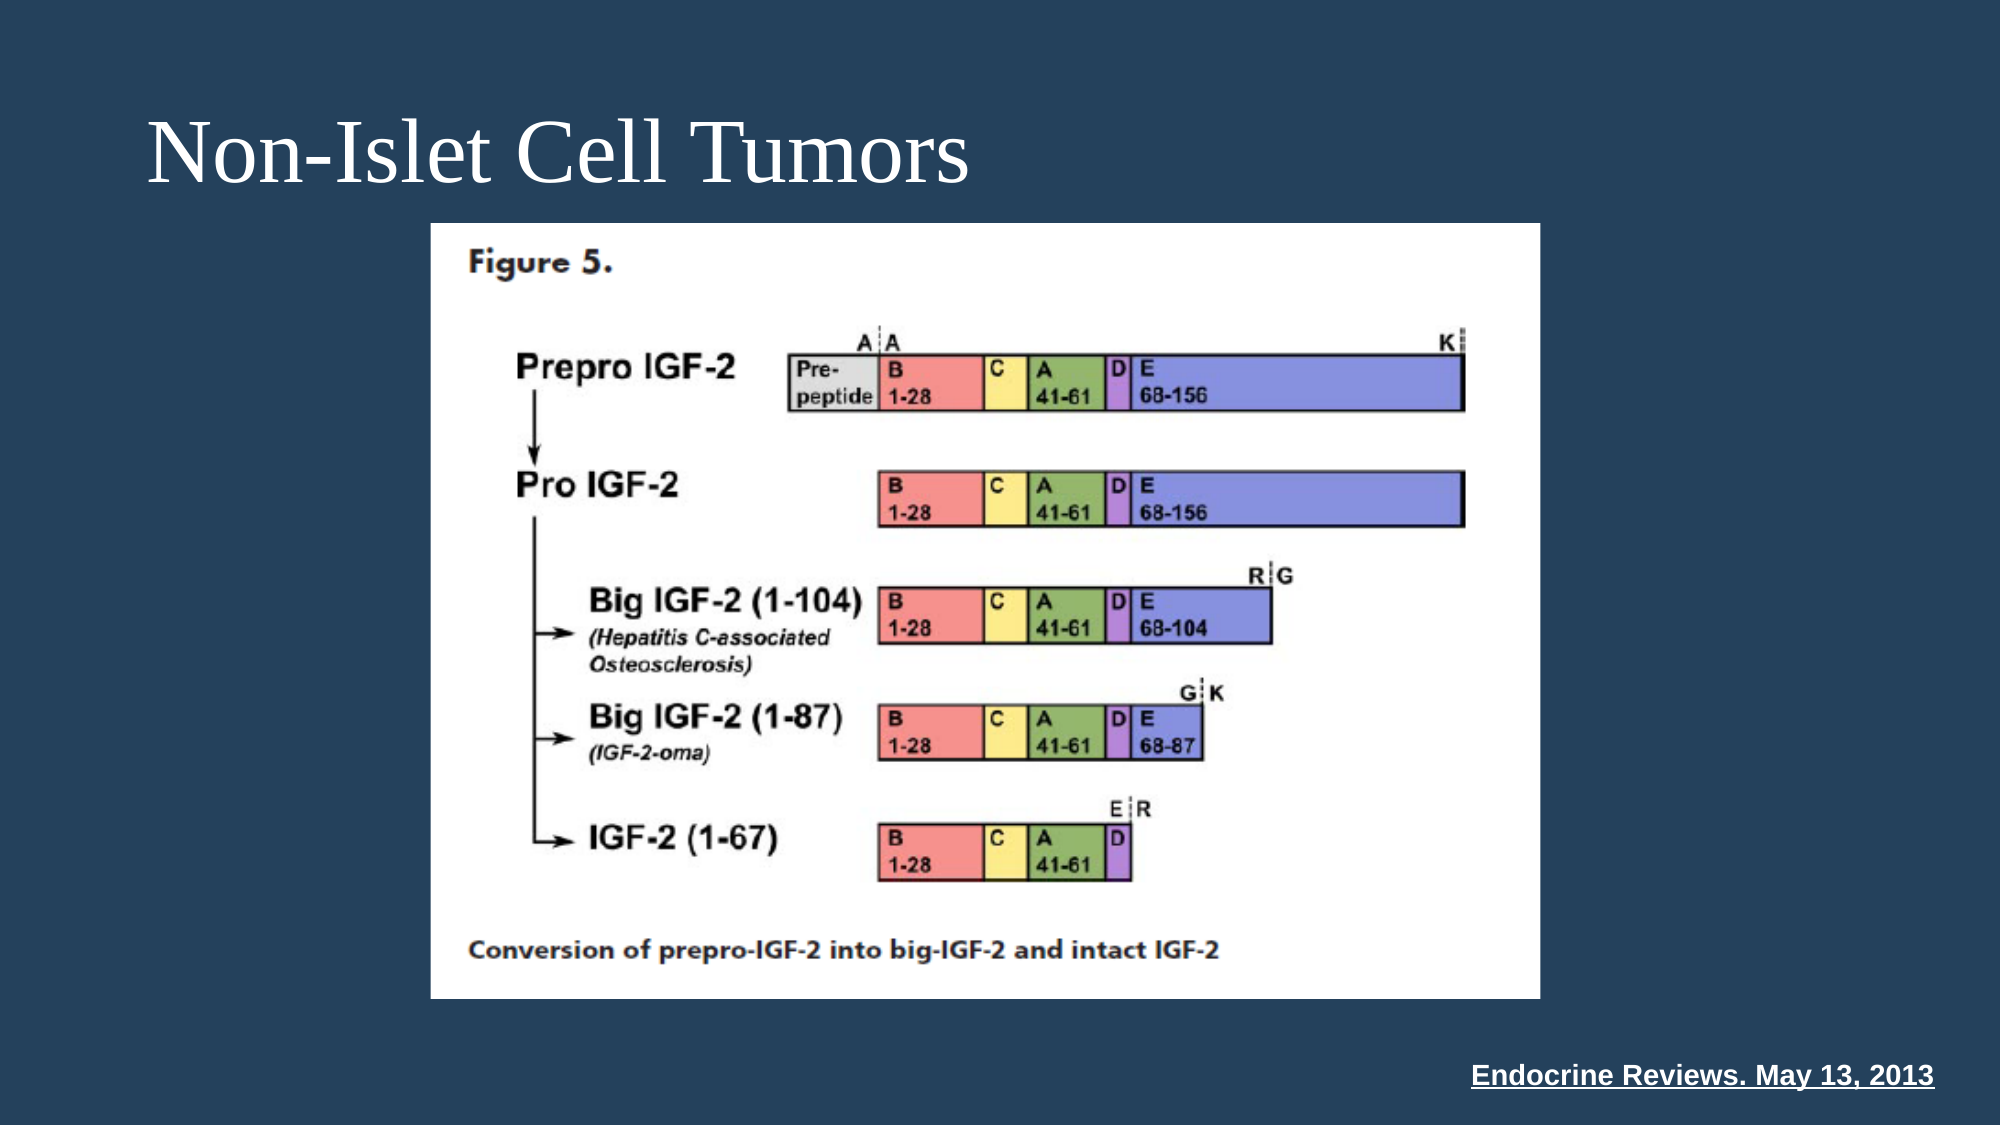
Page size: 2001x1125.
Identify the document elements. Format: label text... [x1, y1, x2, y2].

text_box Endocrine Reviews. May 13, 2013 [1456, 1049, 1950, 1099]
title Non-Islet Cell Tumors [131, 43, 1856, 262]
picture [430, 223, 1541, 999]
